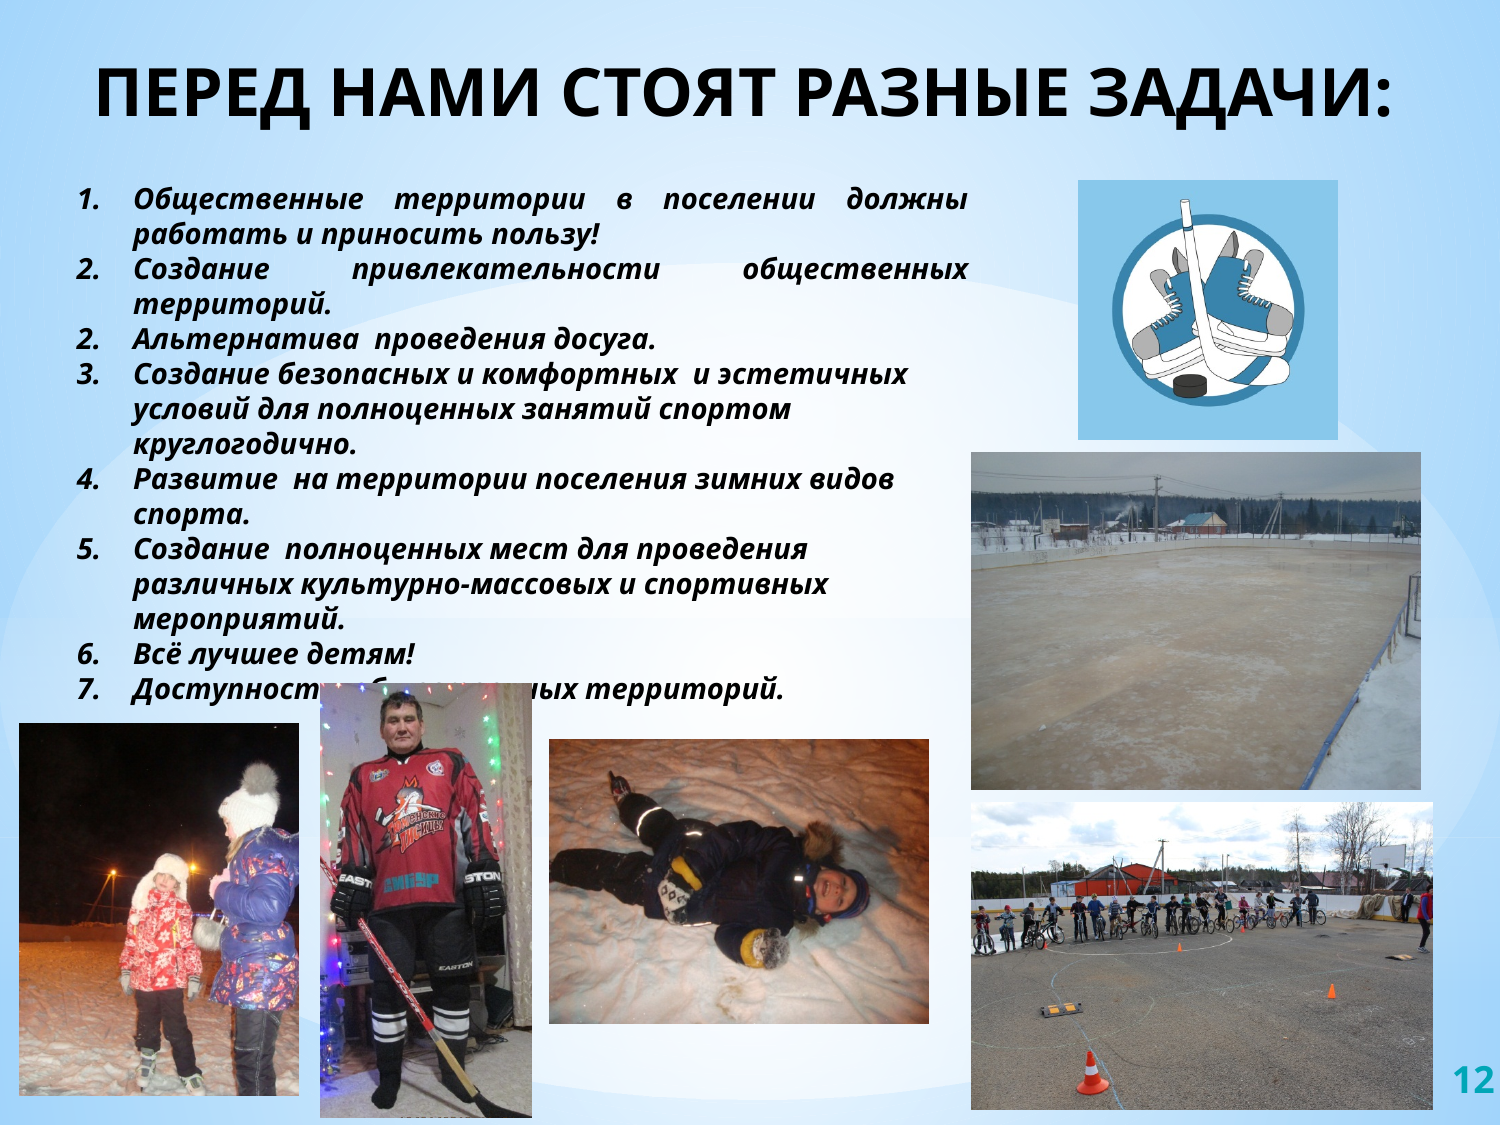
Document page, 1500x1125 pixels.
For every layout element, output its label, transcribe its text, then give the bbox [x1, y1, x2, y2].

picture [971, 802, 1433, 1110]
text_box Общественные территории в поселении должны работать и приносить пользу! Создание привлекательности общественных территорий. Альтернатива проведения досуга. Создание безопасных и комфортных и эстетичных условий для полноценных занятий спортом круглогодично. Развитие на территории поселения зимних видов спорта. Создание полноценных мест для проведения различных культурно-массовых и спортивных мероприятий. Всё лучшее детям! Доступность общественных территорий. [62, 173, 984, 818]
text_box 12 [1437, 1048, 1500, 1109]
picture [971, 452, 1421, 790]
picture [320, 682, 533, 1118]
picture [1078, 180, 1338, 440]
picture [548, 739, 929, 1025]
picture [19, 723, 299, 1096]
title ПЕРЕД НАМИ СТОЯТ РАЗНЫЕ ЗАДАЧИ: [41, 42, 1447, 149]
